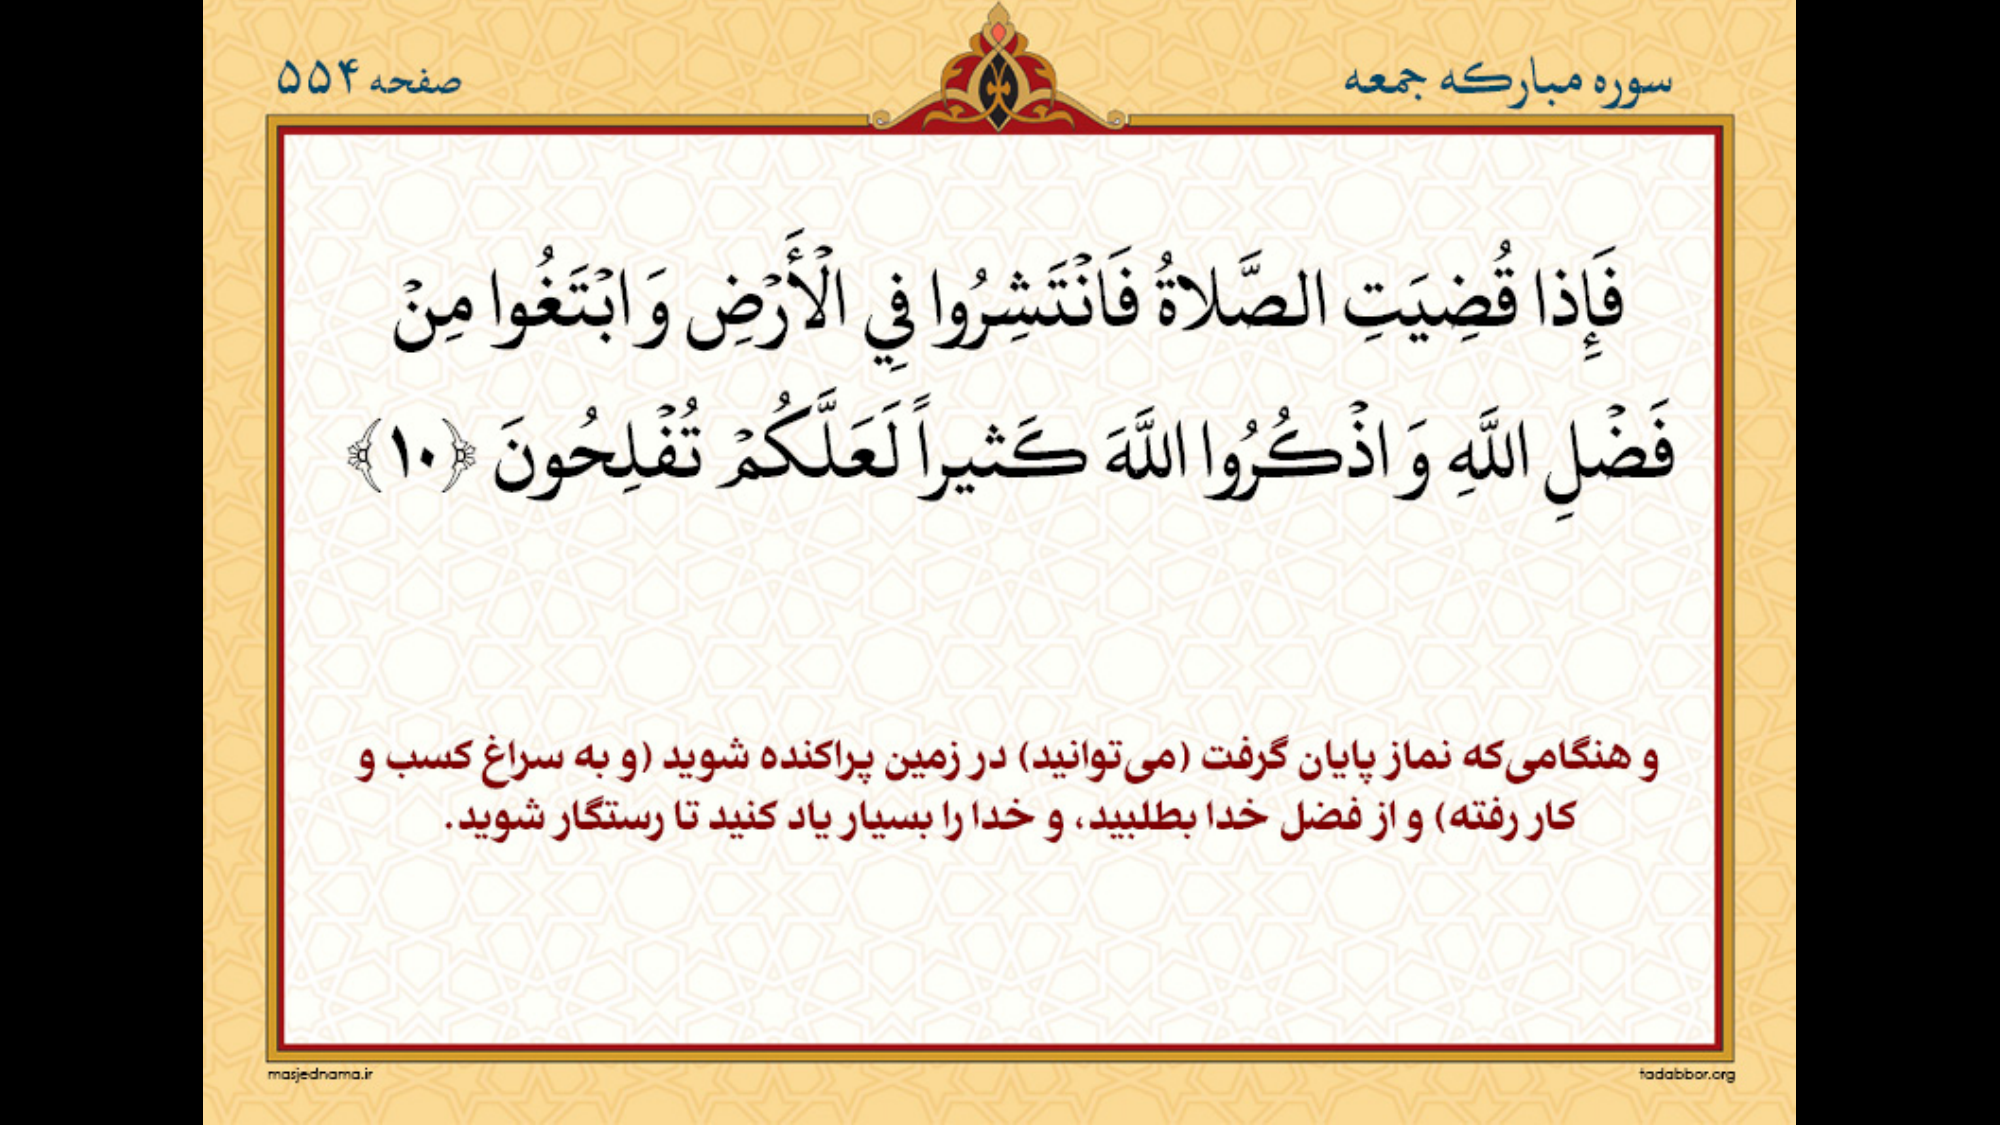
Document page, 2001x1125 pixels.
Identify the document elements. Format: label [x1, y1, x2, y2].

picture [203, 0, 1796, 1125]
